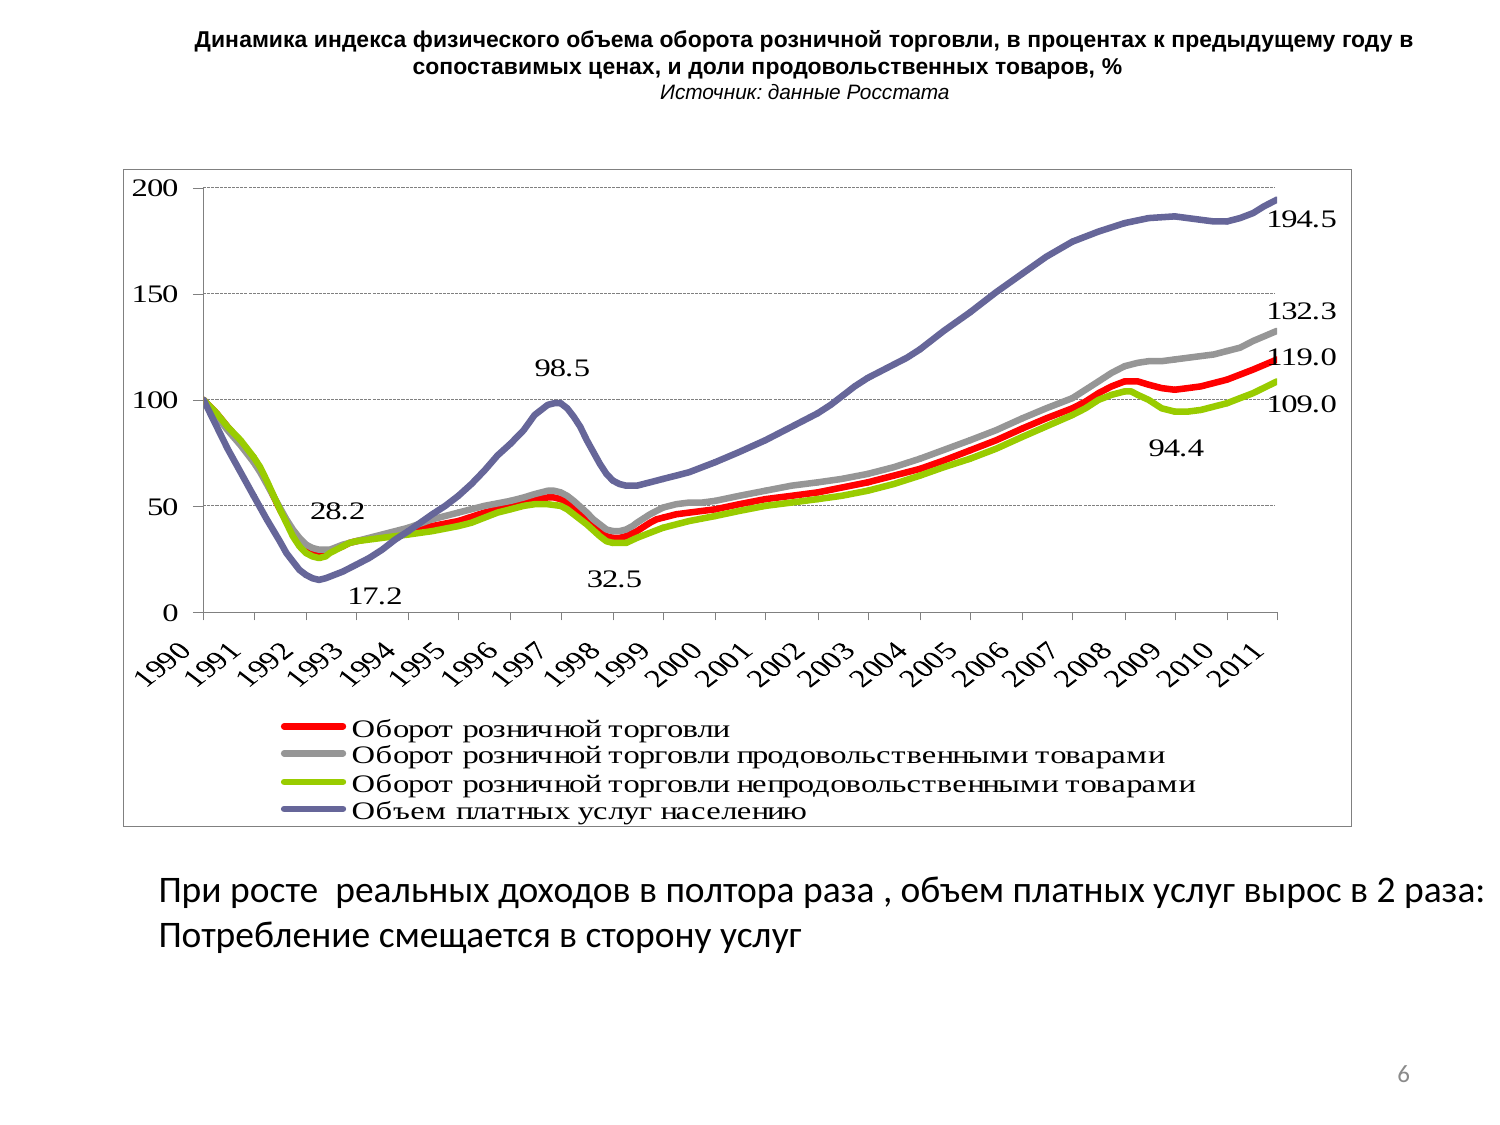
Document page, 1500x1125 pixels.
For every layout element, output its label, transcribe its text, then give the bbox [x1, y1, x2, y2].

picture [111, 160, 1365, 835]
slide_number 6 [1074, 1042, 1425, 1103]
text_box При росте реальных доходов в полтора раза , объем платных услуг вырос в 2 раза: Потребление смещается в сторону услуг [143, 857, 1500, 963]
text_box Динамика индекса физического объема оборота розничной торговли, в процентах к предыдущему году в сопоставимых ценах, и доли продовольственных товаров, % Источник: данные Росстата [53, 16, 1483, 112]
